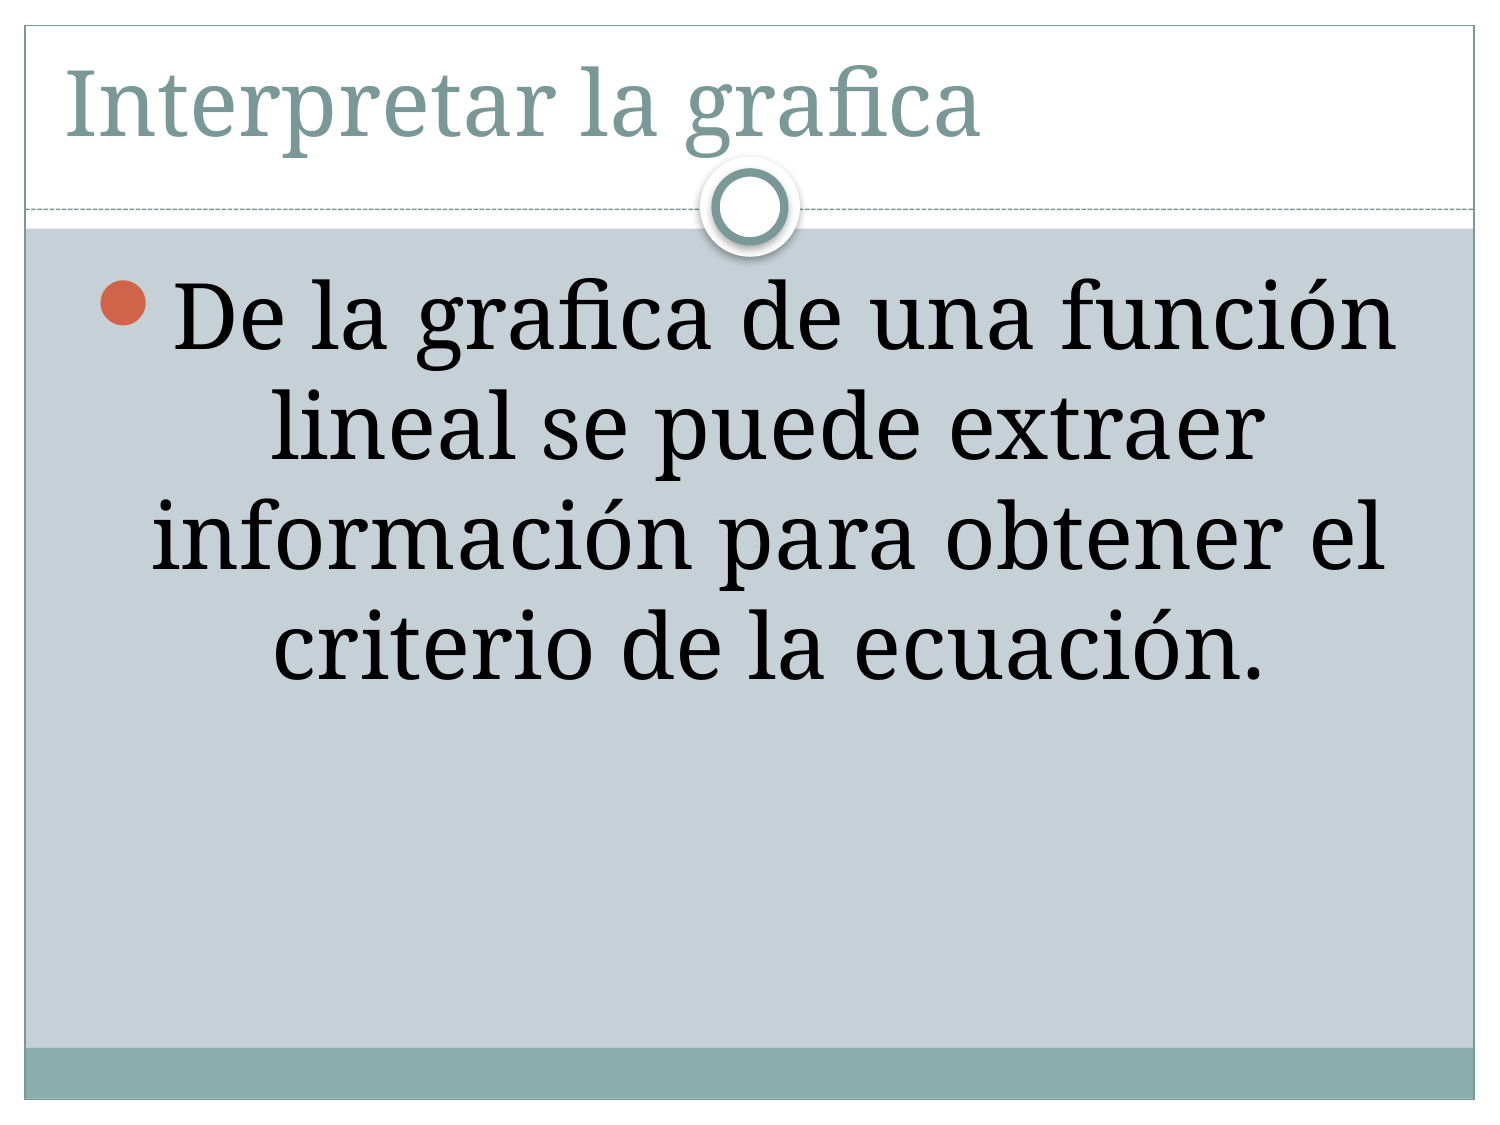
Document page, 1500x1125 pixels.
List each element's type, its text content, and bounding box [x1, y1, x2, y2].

list De la grafica de una función lineal se puede extraer información para obtener el criterio de la ecuación. [49, 250, 1445, 1001]
title Interpretar la grafica [49, 37, 1450, 163]
